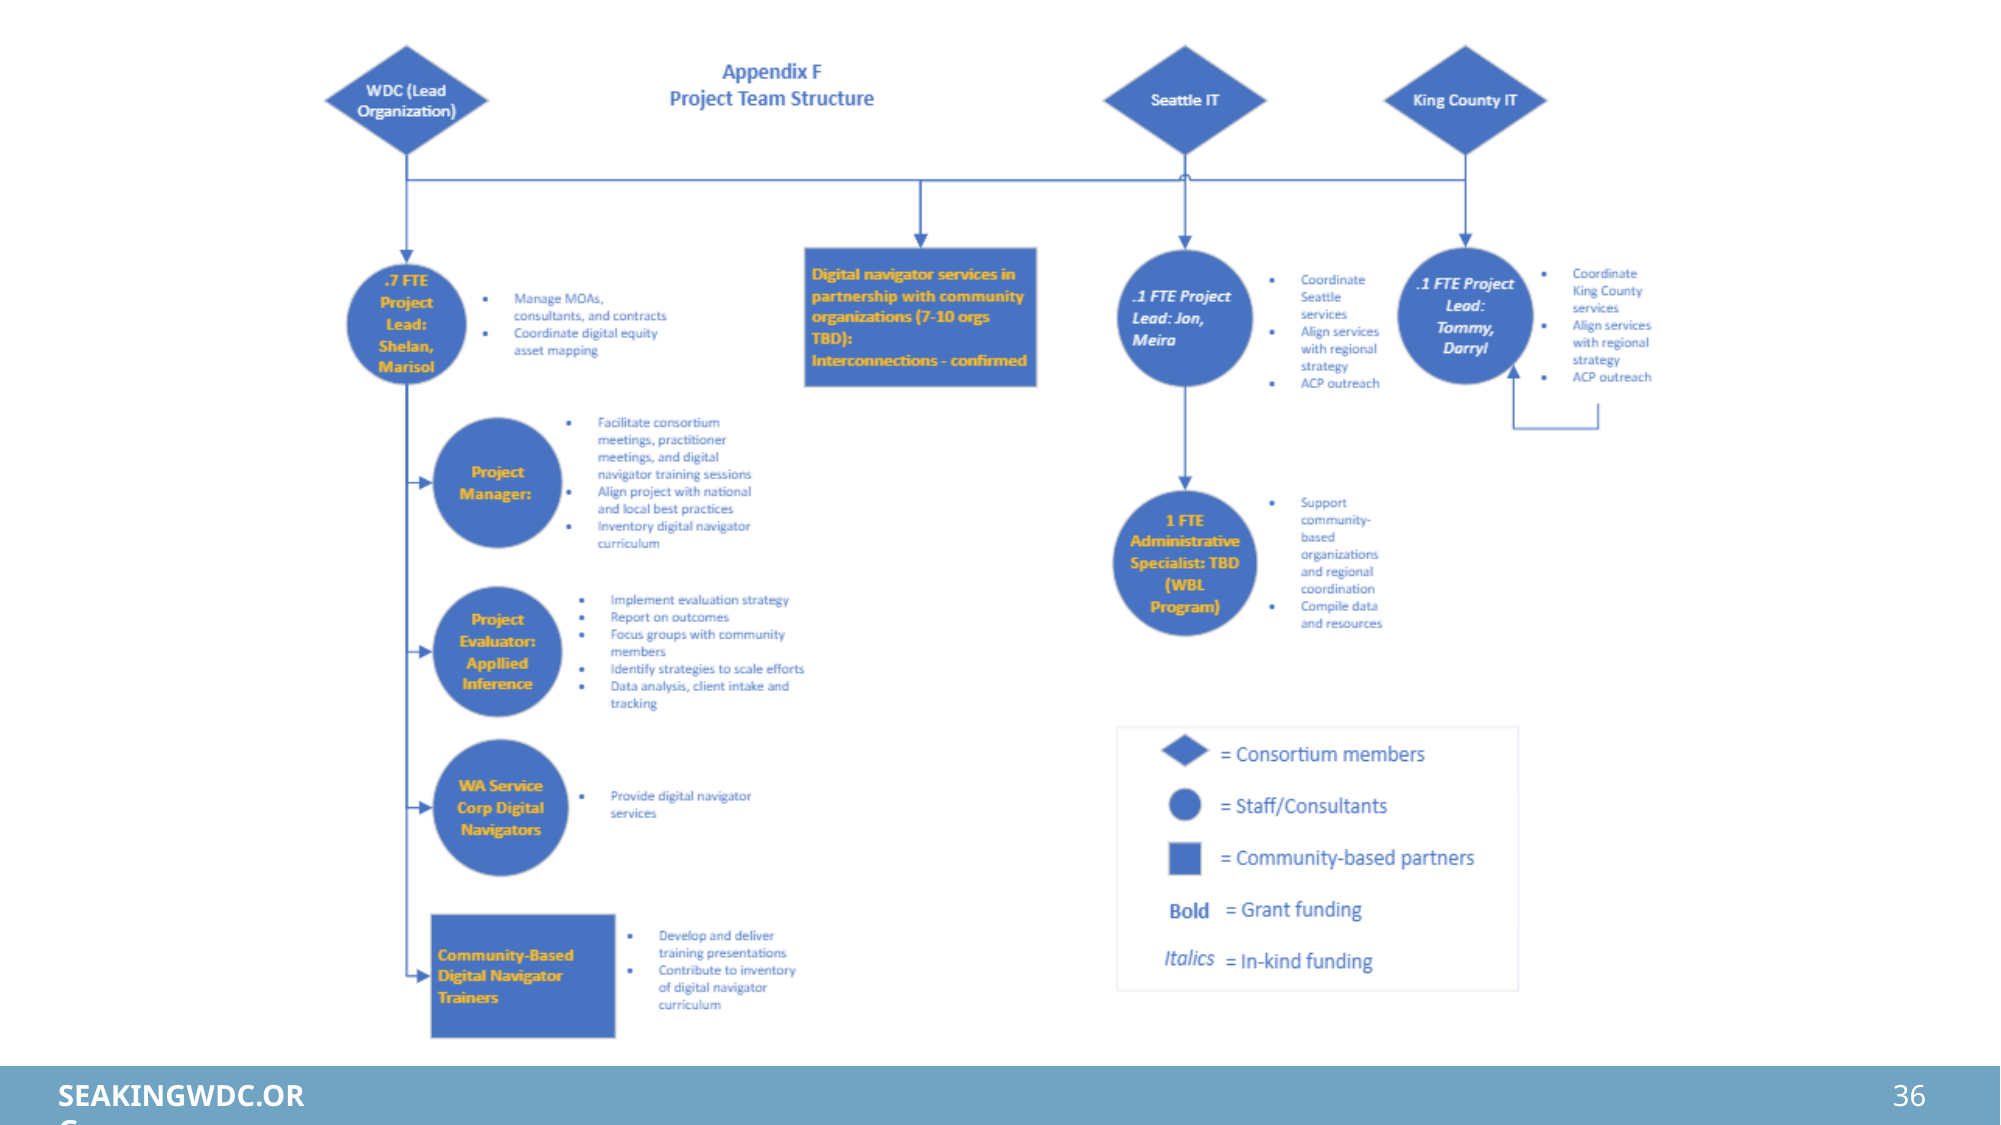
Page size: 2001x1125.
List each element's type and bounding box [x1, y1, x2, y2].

picture [292, 0, 1686, 1066]
